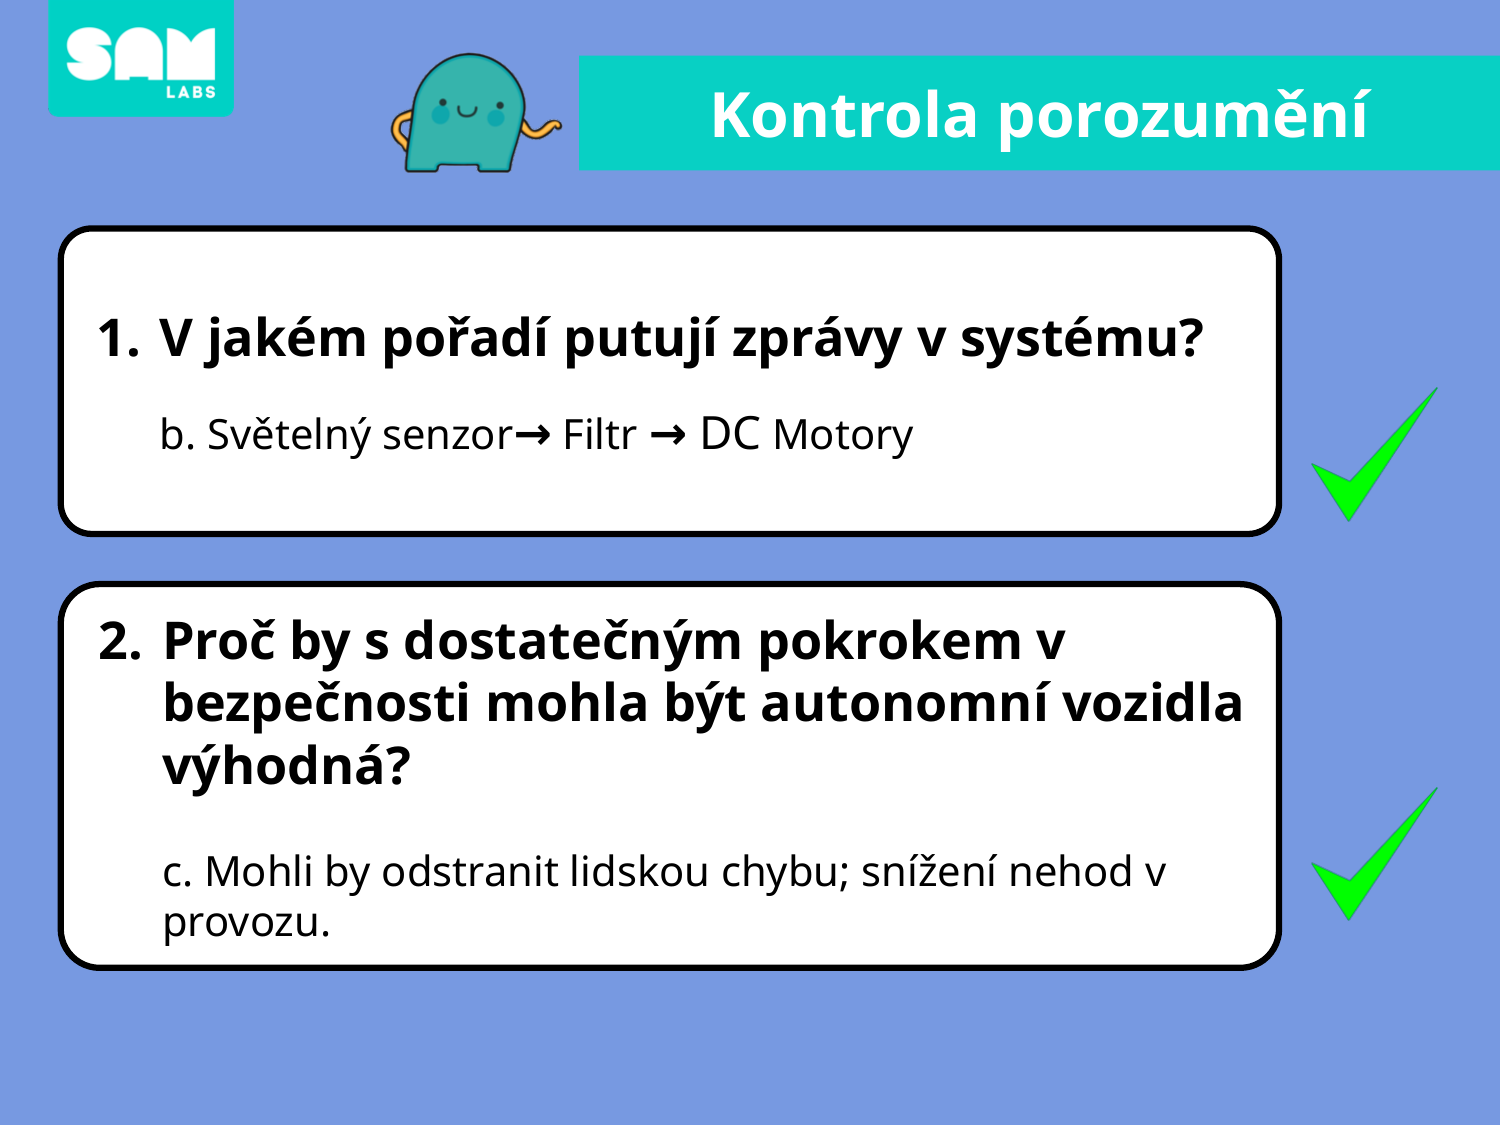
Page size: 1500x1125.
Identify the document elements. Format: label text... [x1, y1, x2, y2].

picture [0, 0, 234, 118]
picture [357, 40, 580, 185]
text_box V jakém pořadí putují zprávy v systému? b. Světelný senzor→ Filtr → DC Motory [60, 228, 1280, 534]
text_box Kontrola porozumění [584, 55, 1500, 171]
picture [1310, 387, 1438, 522]
text_box Proč by s dostatečným pokrokem v bezpečnosti mohla být autonomní vozidla výhodná? c. Mohli by odstranit lidskou chybu; snížení nehod v provozu. [60, 584, 1280, 968]
picture [1310, 787, 1438, 921]
